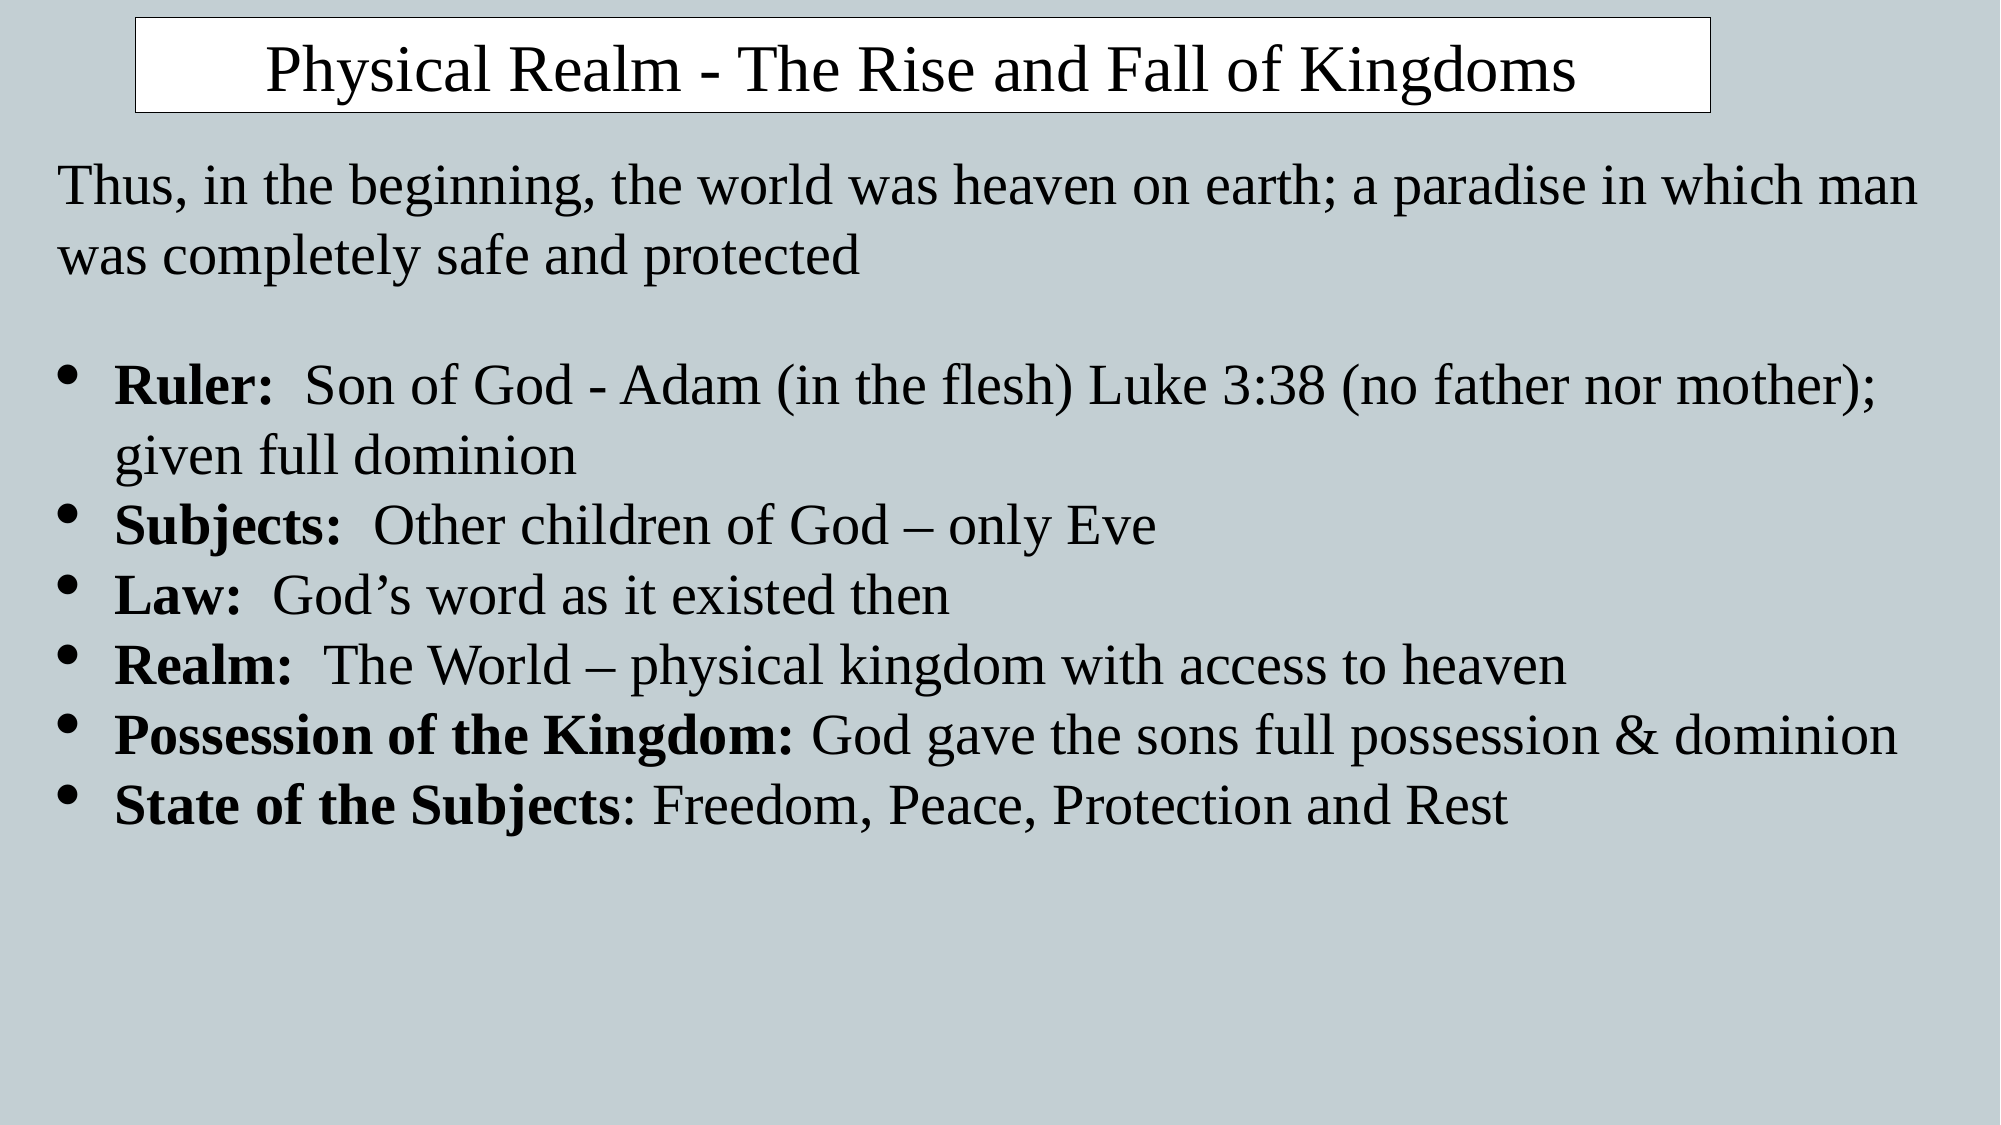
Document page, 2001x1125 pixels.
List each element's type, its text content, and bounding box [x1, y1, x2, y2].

text_box Physical Realm - The Rise and Fall of Kingdoms [135, 17, 1711, 113]
text_box Thus, in the beginning, the world was heaven on earth; a paradise in which man was completely safe and protected Ruler: Son of God - Adam (in the flesh) Luke 3:38 (no father nor mother); given full dominion Subjects: Other children of God – only Eve Law: God’s word as it existed then Realm: The World – physical kingdom with access to heaven Possession of the Kingdom: God gave the sons full possession & dominion State of the Subjects: Freedom, Peace, Protection and Rest [43, 138, 1954, 964]
